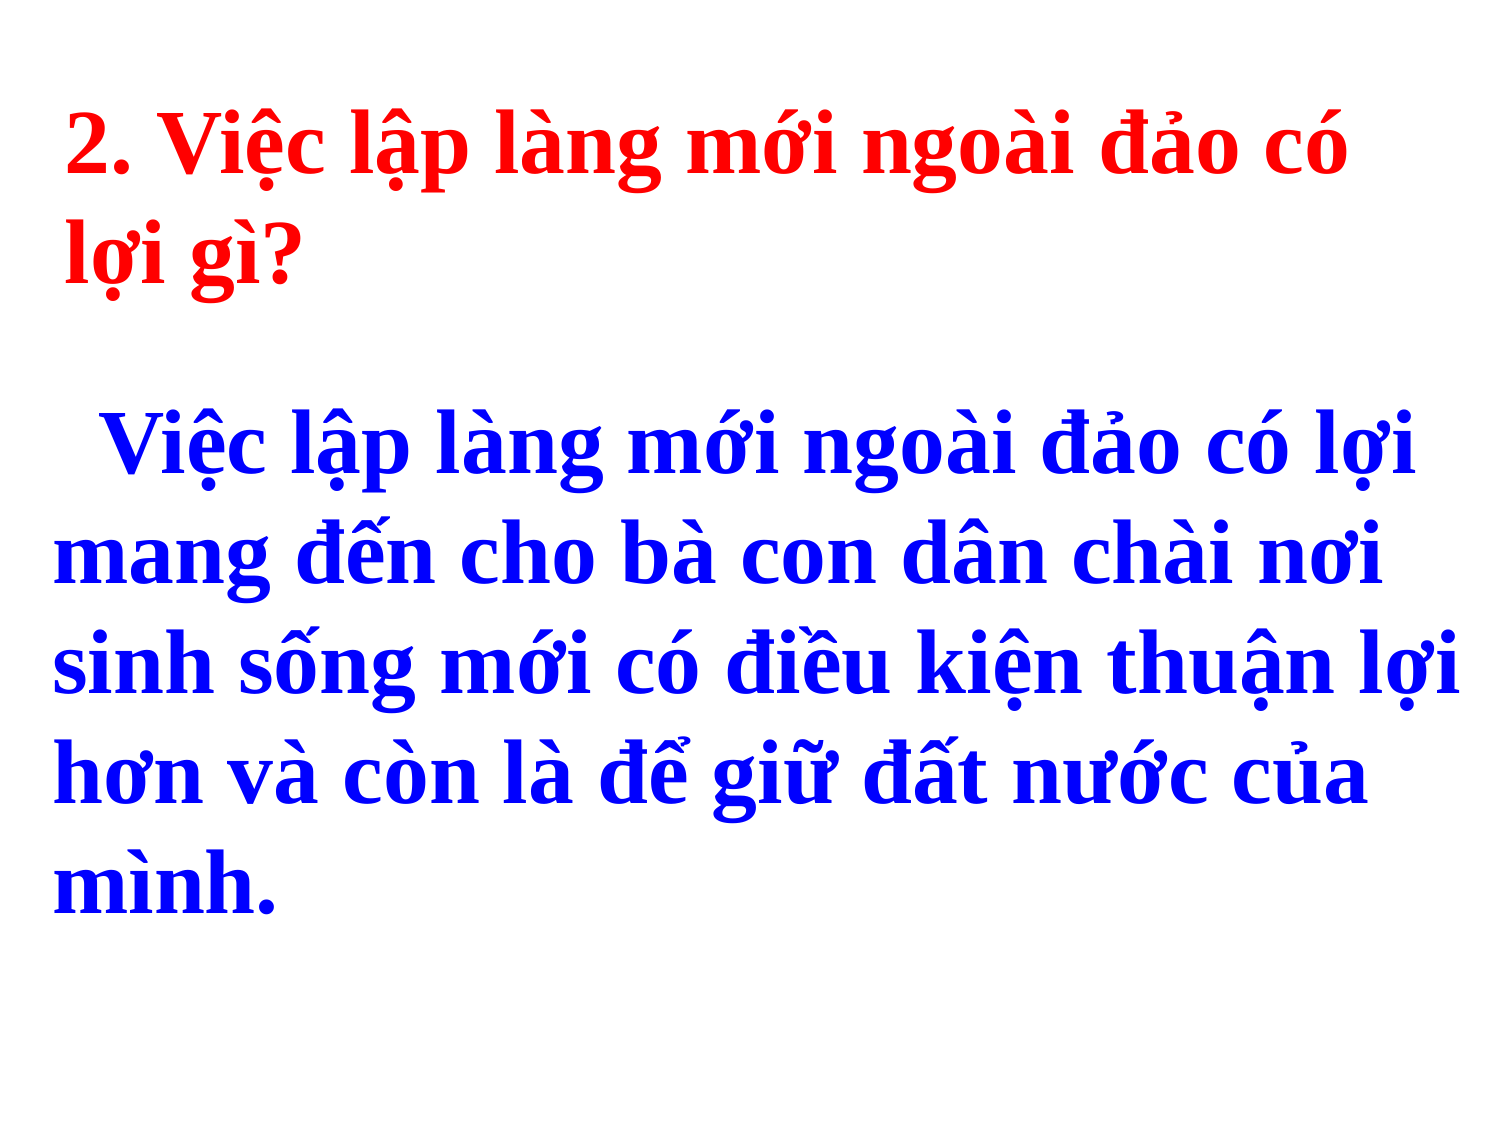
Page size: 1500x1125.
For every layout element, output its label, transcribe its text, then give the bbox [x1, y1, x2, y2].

text_box Việc lập làng mới ngoài đảo có lợi mang đến cho bà con dân chài nơi sinh sống mới có điều kiện thuận lợi hơn và còn là để giữ đất nước của mình. [37, 374, 1500, 940]
text_box 2. Việc lập làng mới ngoài đảo có lợi gì? [49, 74, 1413, 310]
